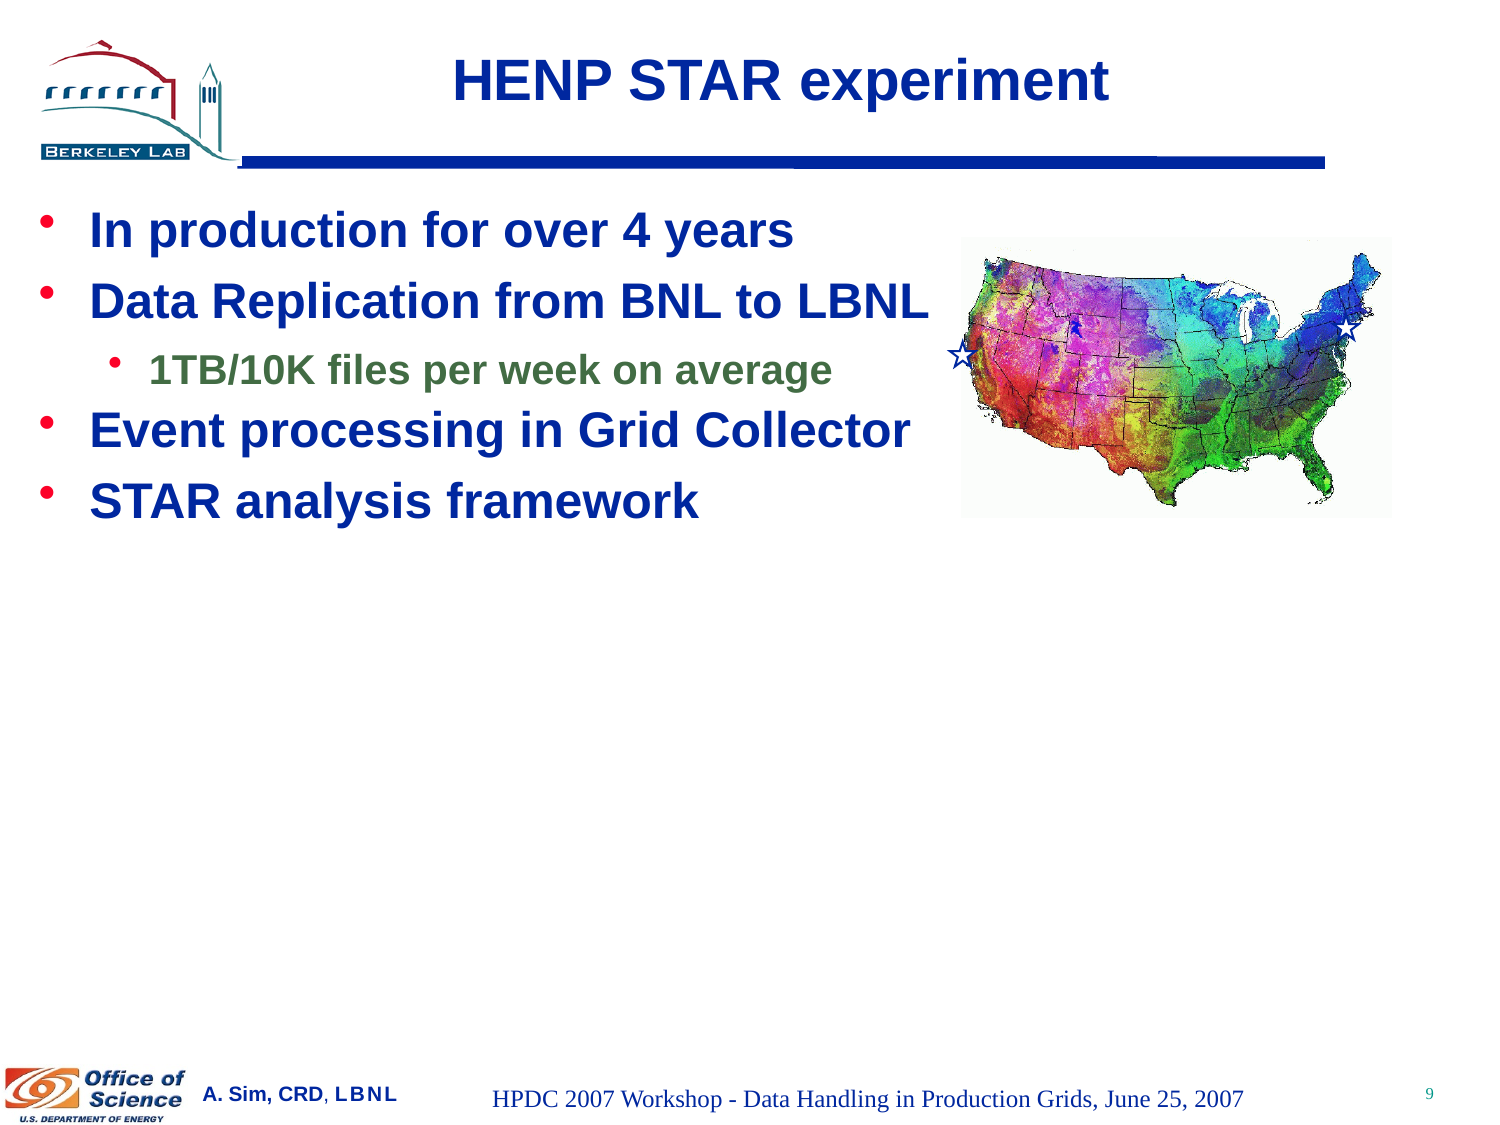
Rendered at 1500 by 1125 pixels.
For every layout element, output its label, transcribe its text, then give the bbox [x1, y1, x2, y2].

title HENP STAR experiment [236, 0, 1326, 156]
list In production for over 4 years Data Replication from BNL to LBNL 1TB/10K files per week on average Event processing in Grid Collector STAR analysis framework [24, 199, 1476, 1063]
picture [1, 1064, 188, 1125]
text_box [949, 237, 1393, 518]
